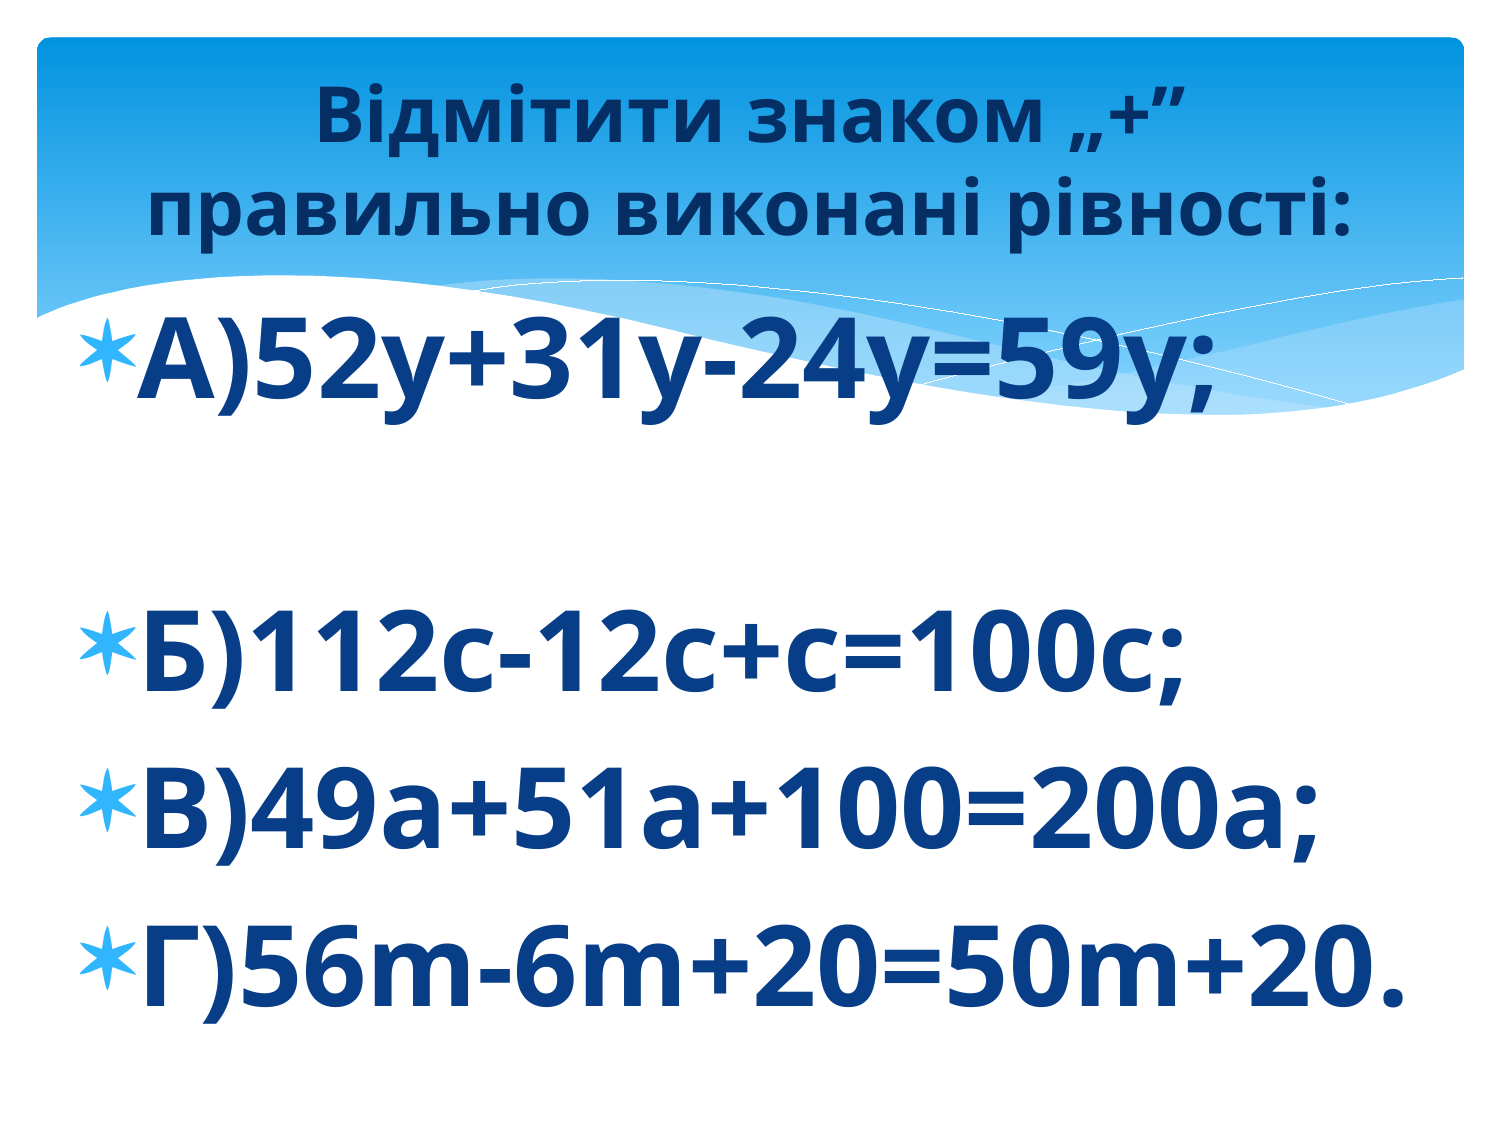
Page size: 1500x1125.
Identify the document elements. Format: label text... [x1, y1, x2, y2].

list А)52у+31у-24у=59у; Б)112с-12с+с=100с; В)49a+51a+100=200a; Г)56m-6m+20=50m+20. [64, 278, 1483, 1100]
title Відмітити знаком „+” правильно виконані рівності: [75, 55, 1425, 261]
